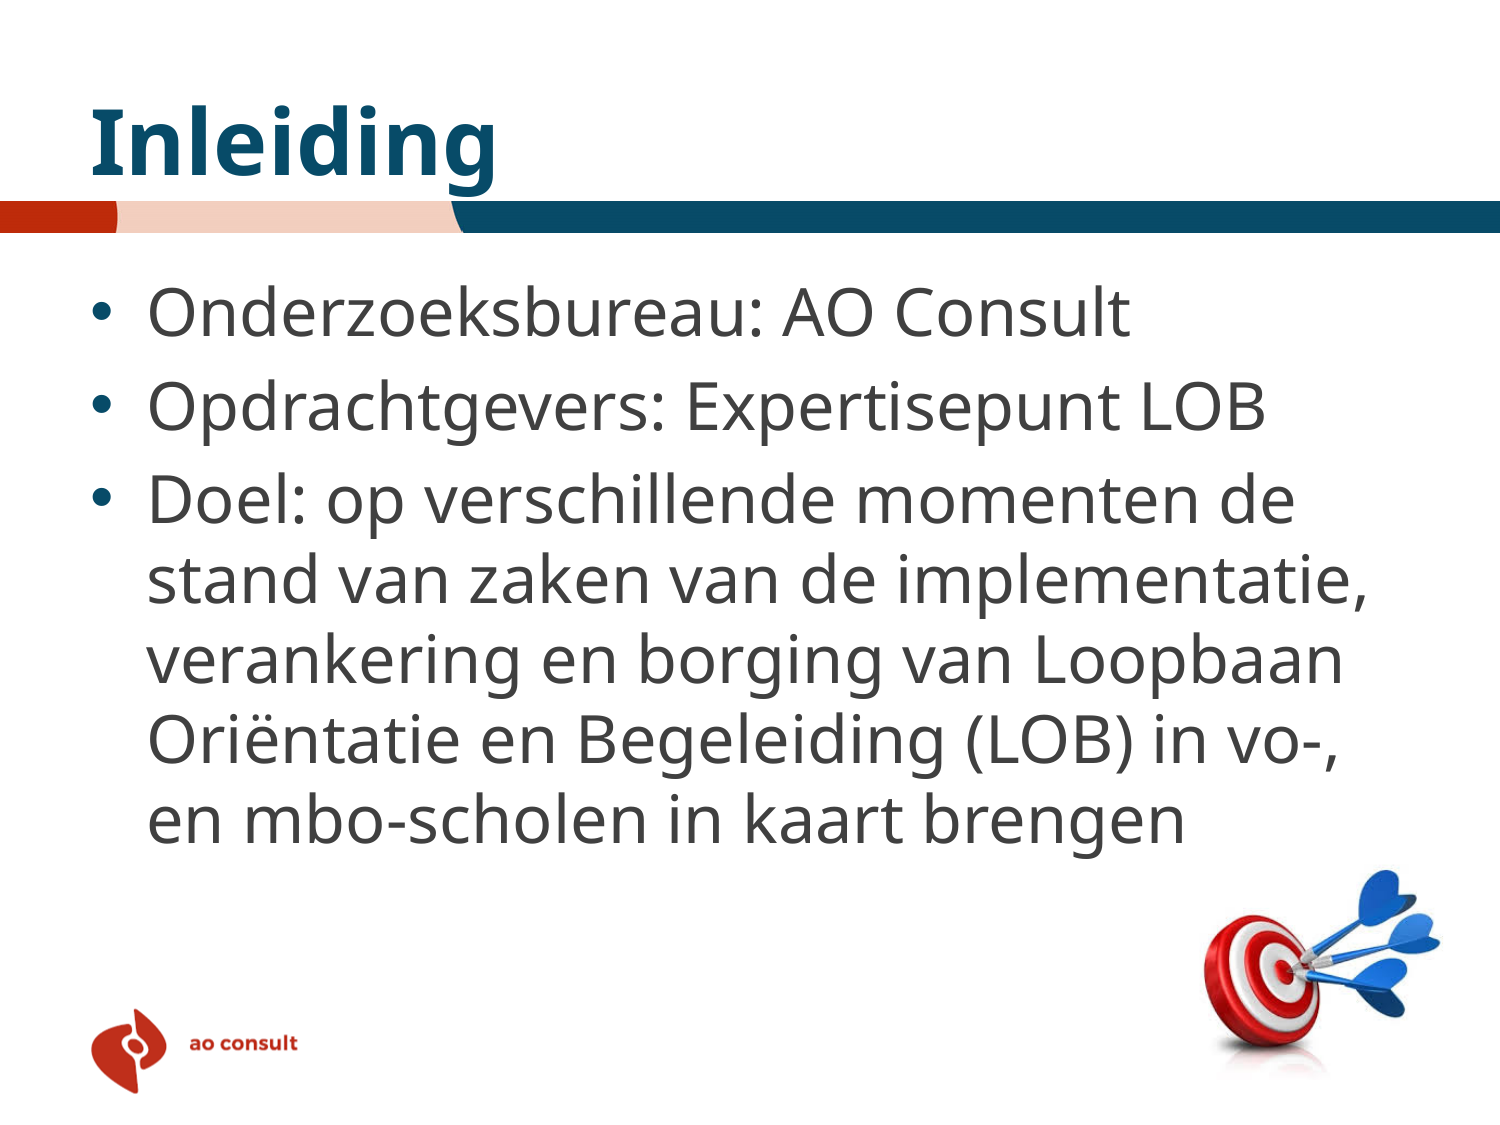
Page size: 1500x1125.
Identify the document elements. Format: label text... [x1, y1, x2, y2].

picture [75, 1005, 306, 1104]
title Inleiding [75, 45, 1425, 233]
list Onderzoeksbureau: AO Consult Opdrachtgevers: Expertisepunt LOB Doel: op verschillende momenten de stand van zaken van de implementatie, verankering en borging van Loopbaan Oriëntatie en Begeleiding (LOB) in vo-, en mbo-scholen in kaart brengen [75, 262, 1425, 1005]
picture [1191, 856, 1455, 1081]
picture [0, 201, 75, 233]
